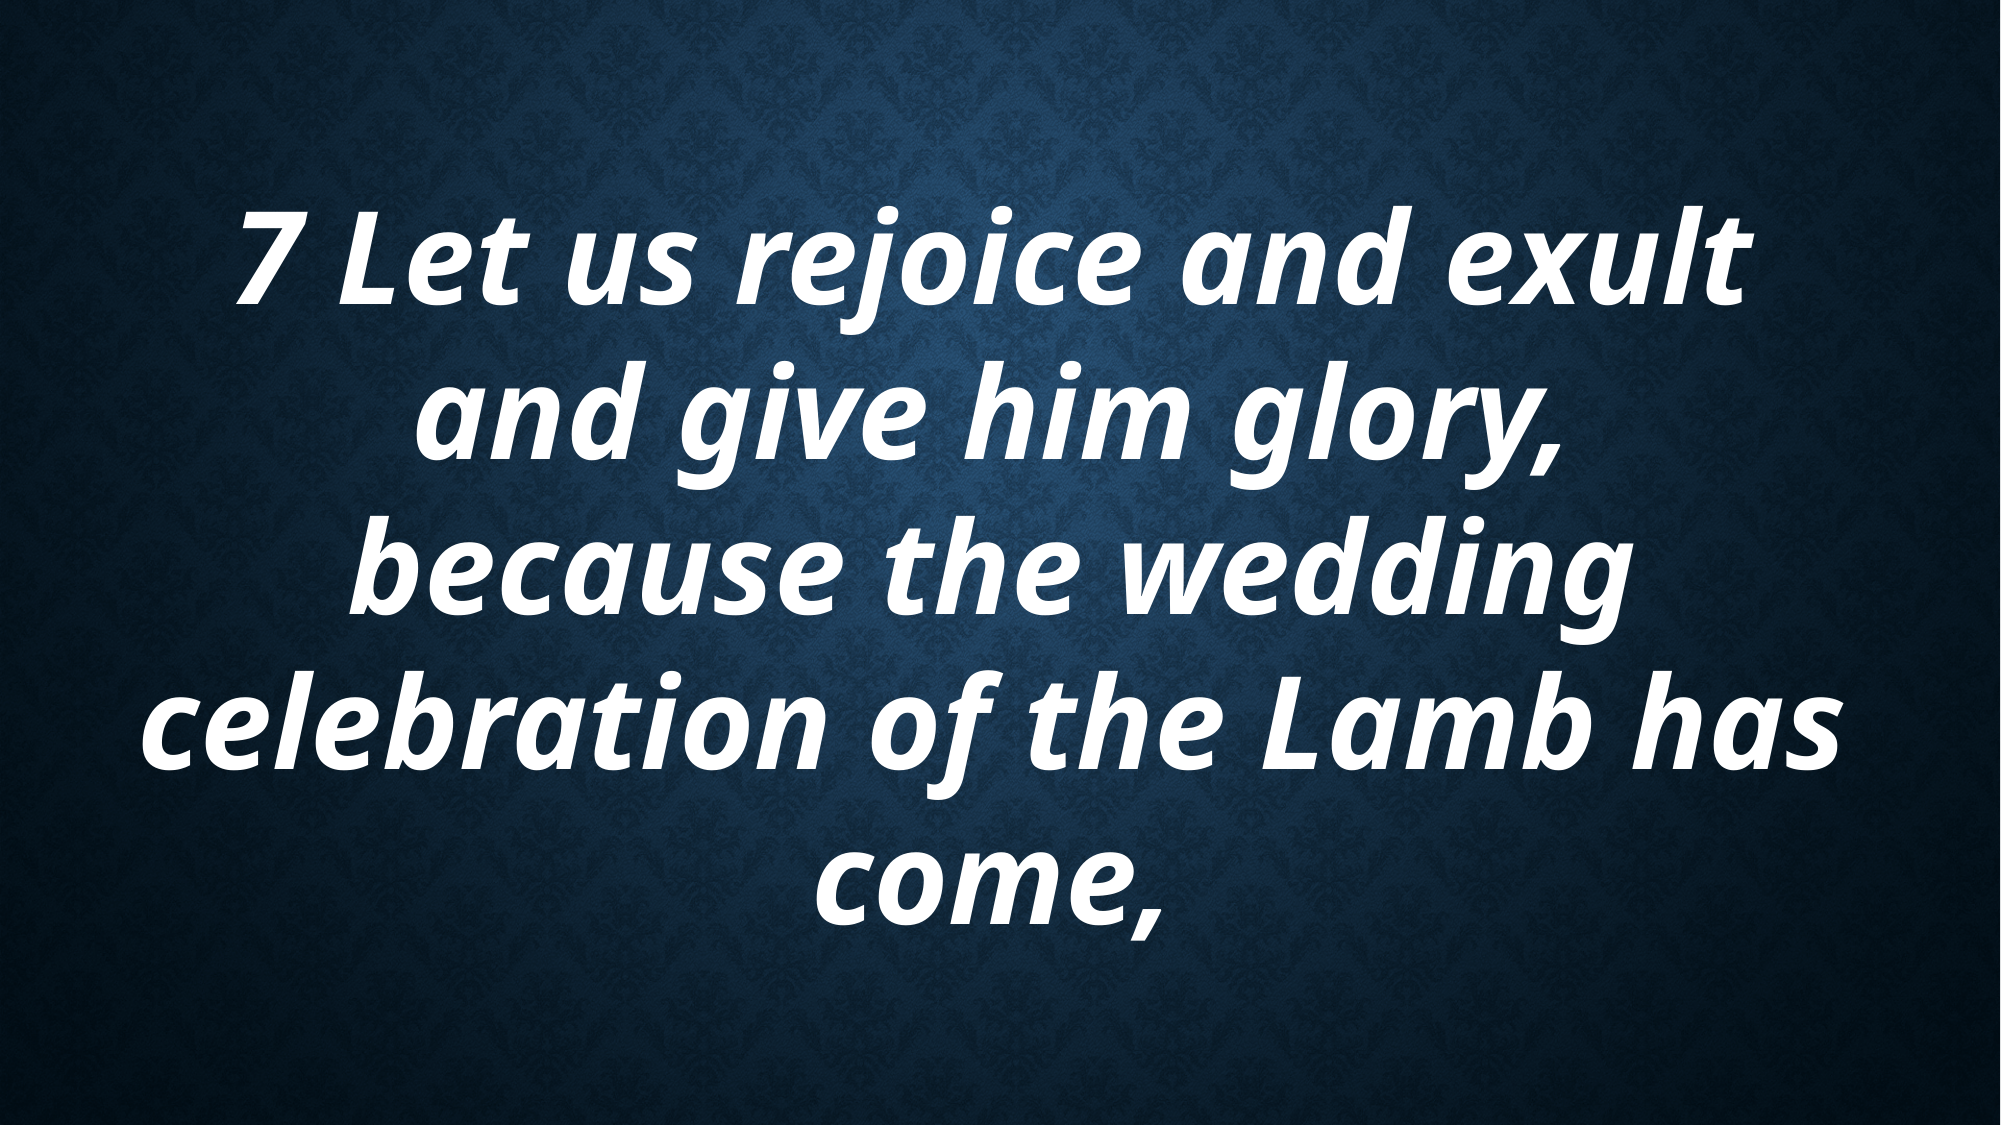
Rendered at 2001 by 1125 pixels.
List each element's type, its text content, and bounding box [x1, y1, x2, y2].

text_box 7 Let us rejoice and exult and give him glory, because the wedding celebration of the Lamb has come, [49, 167, 1937, 958]
